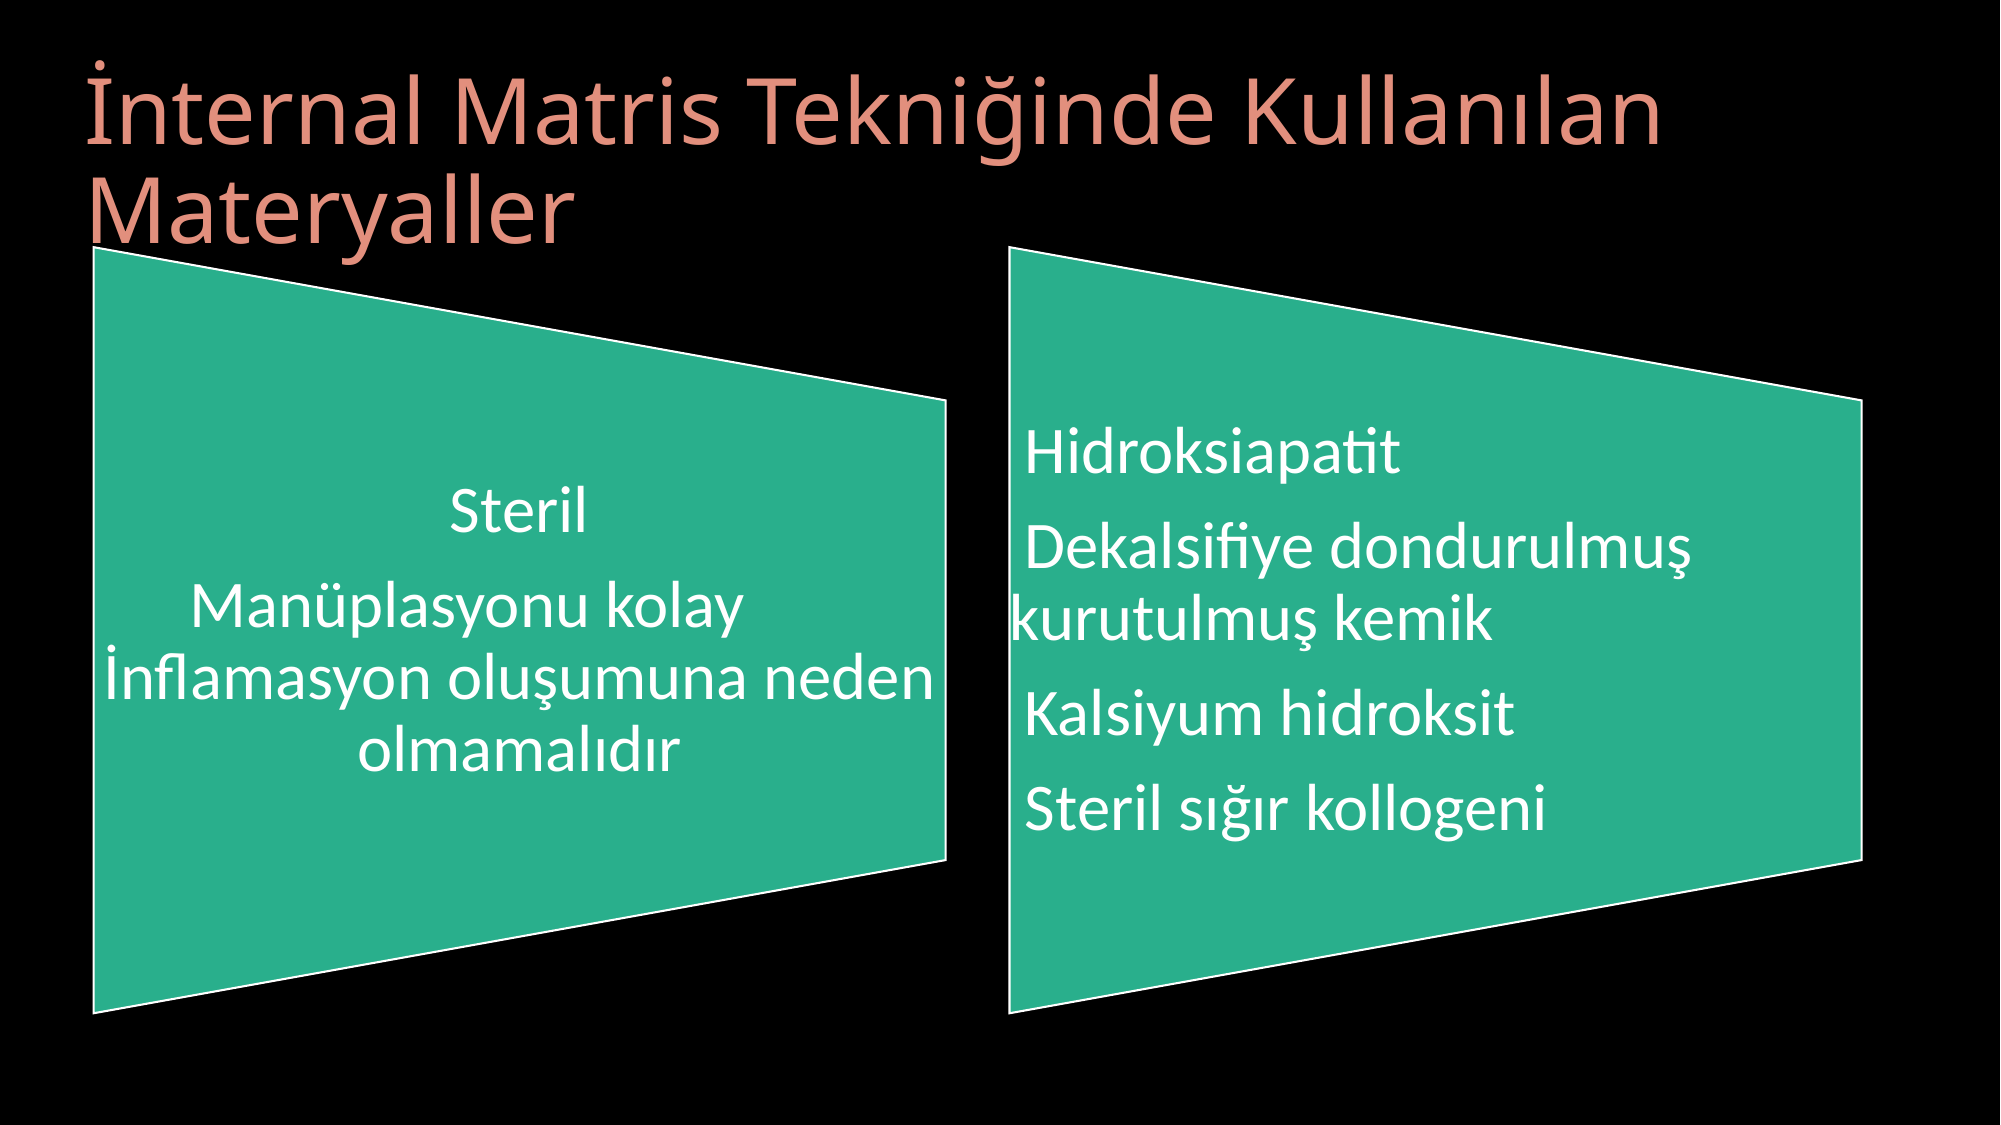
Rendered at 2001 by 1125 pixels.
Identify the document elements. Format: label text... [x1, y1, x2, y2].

title İnternal Matris Tekniğinde Kullanılan Materyaller [69, 55, 1911, 273]
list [92, 247, 1863, 1014]
